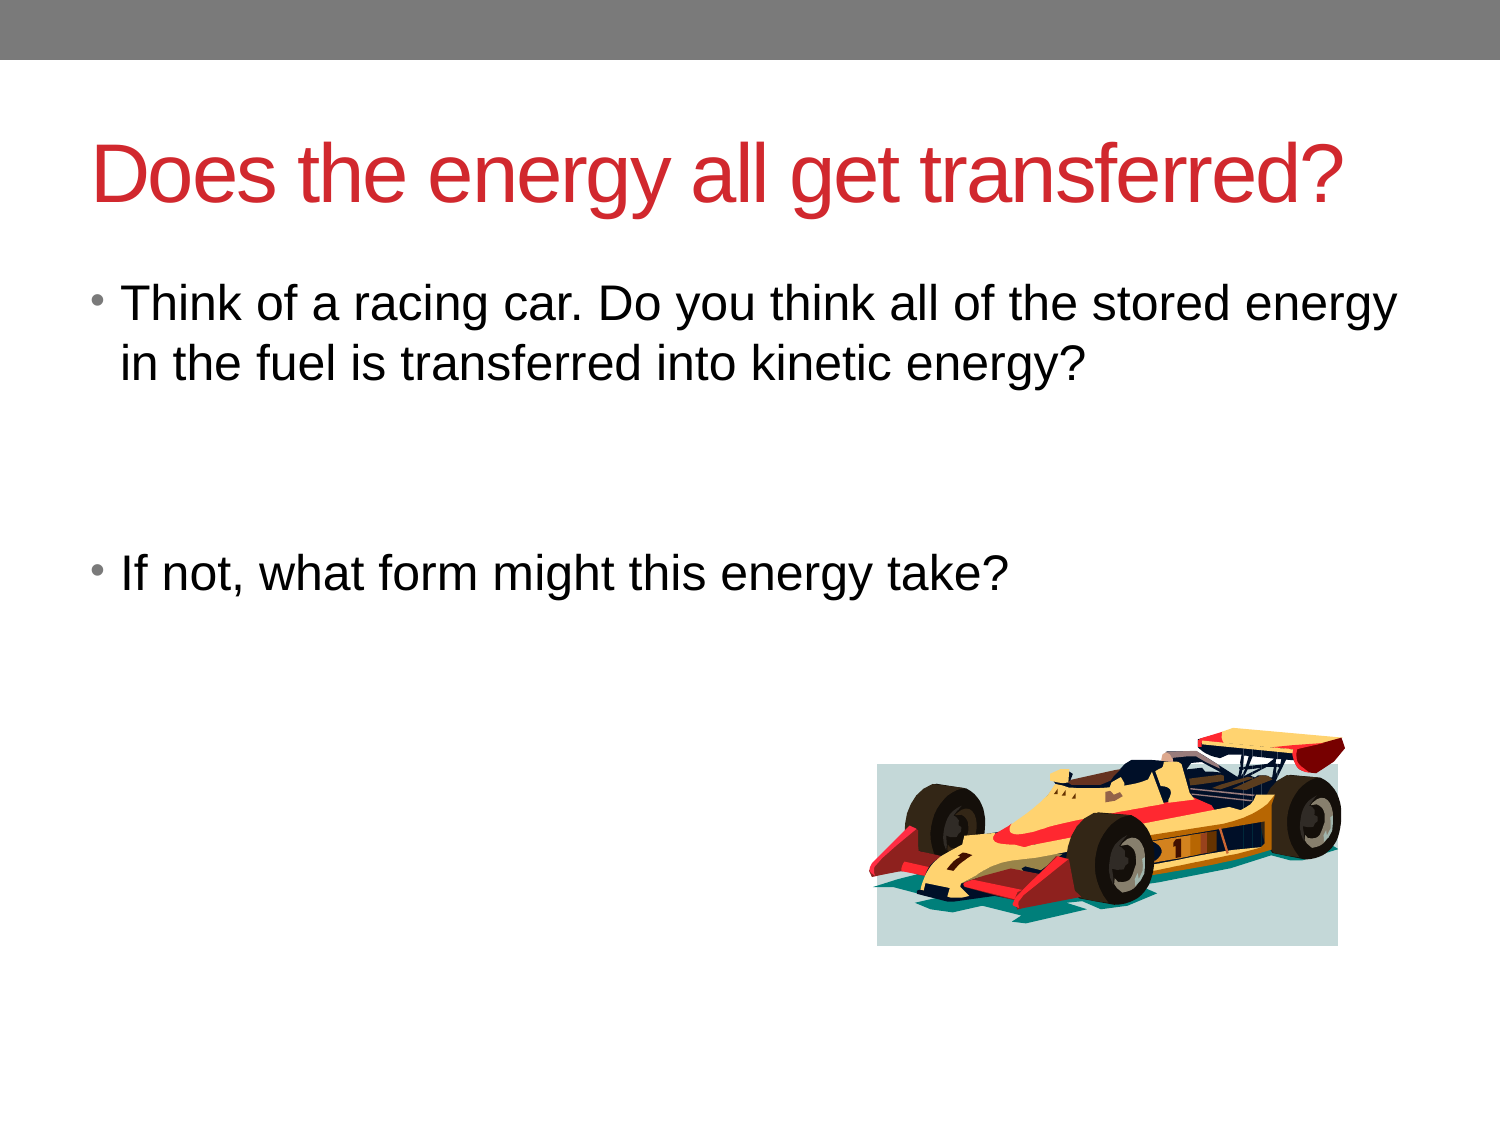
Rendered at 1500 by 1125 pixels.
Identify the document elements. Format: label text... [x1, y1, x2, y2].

list Think of a racing car. Do you think all of the stored energy in the fuel is transferred into kinetic energy? If not, what form might this energy take? [75, 262, 1425, 1063]
picture [867, 727, 1346, 946]
title Does the energy all get transferred? [75, 87, 1425, 250]
